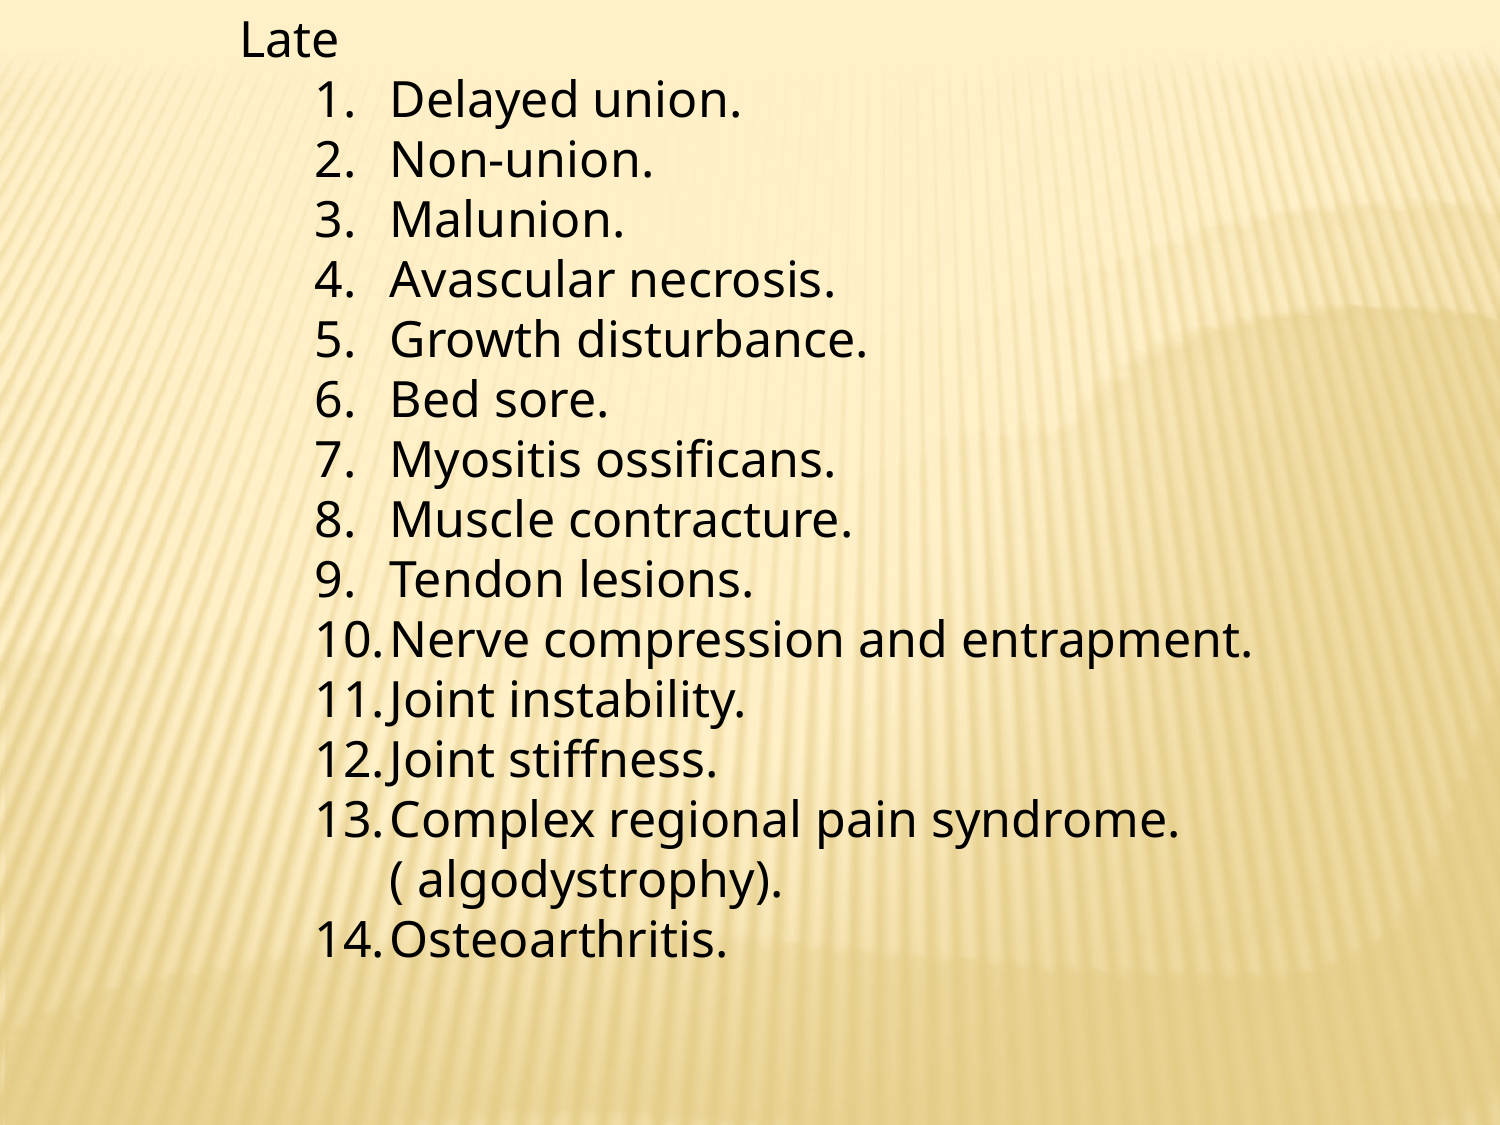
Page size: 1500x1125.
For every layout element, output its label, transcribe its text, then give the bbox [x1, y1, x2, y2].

text_box Late Delayed union. Non-union. Malunion. Avascular necrosis. Growth disturbance. Bed sore. Myositis ossificans. Muscle contracture. Tendon lesions. Nerve compression and entrapment. Joint instability. Joint stiffness. Complex regional pain syndrome. ( algodystrophy). Osteoarthritis. [0, 0, 1500, 1035]
